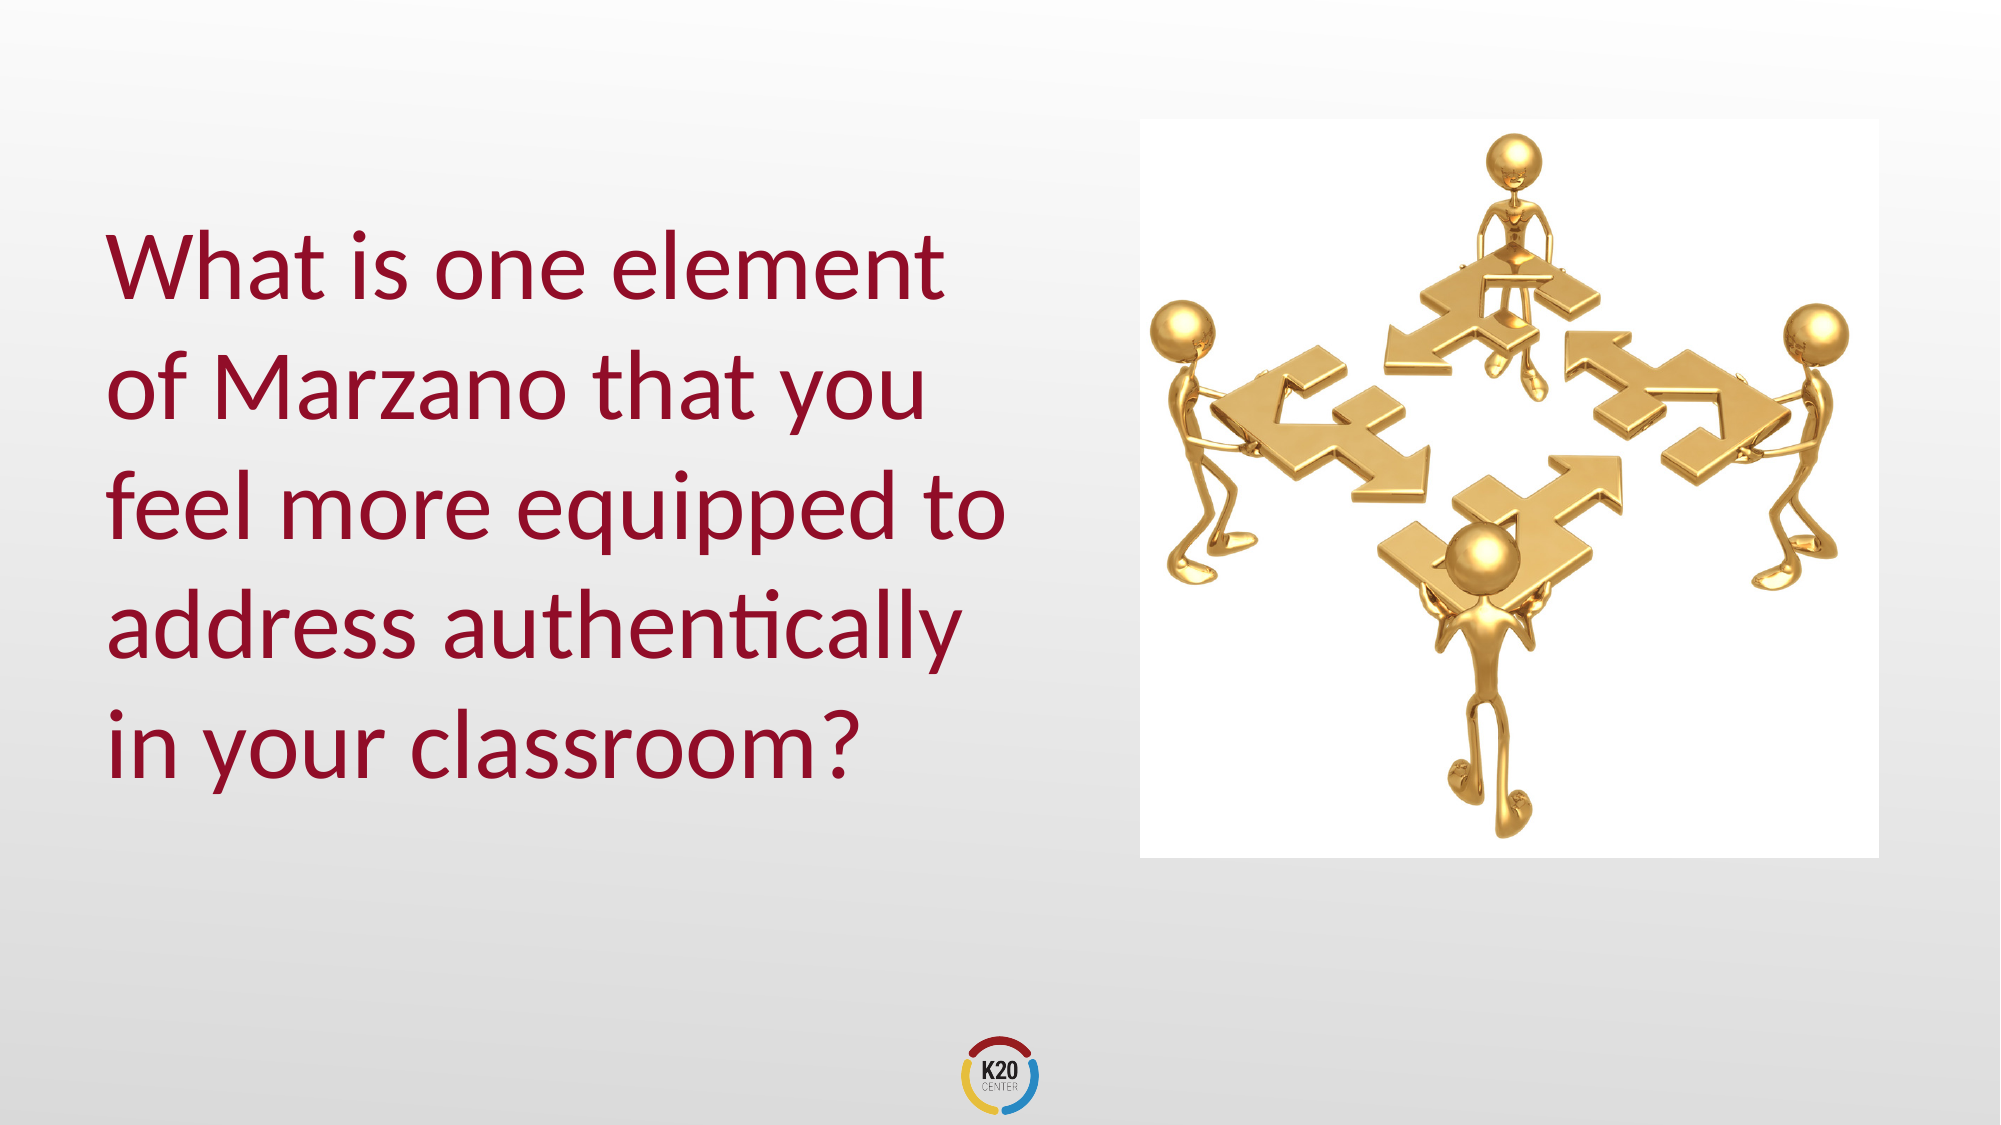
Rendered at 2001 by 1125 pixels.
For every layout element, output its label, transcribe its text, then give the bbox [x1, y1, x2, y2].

picture [961, 1036, 1039, 1115]
title What is one element of Marzano that you feel more equipped to address authentically in your classroom? [105, 178, 1016, 799]
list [1140, 119, 1879, 858]
